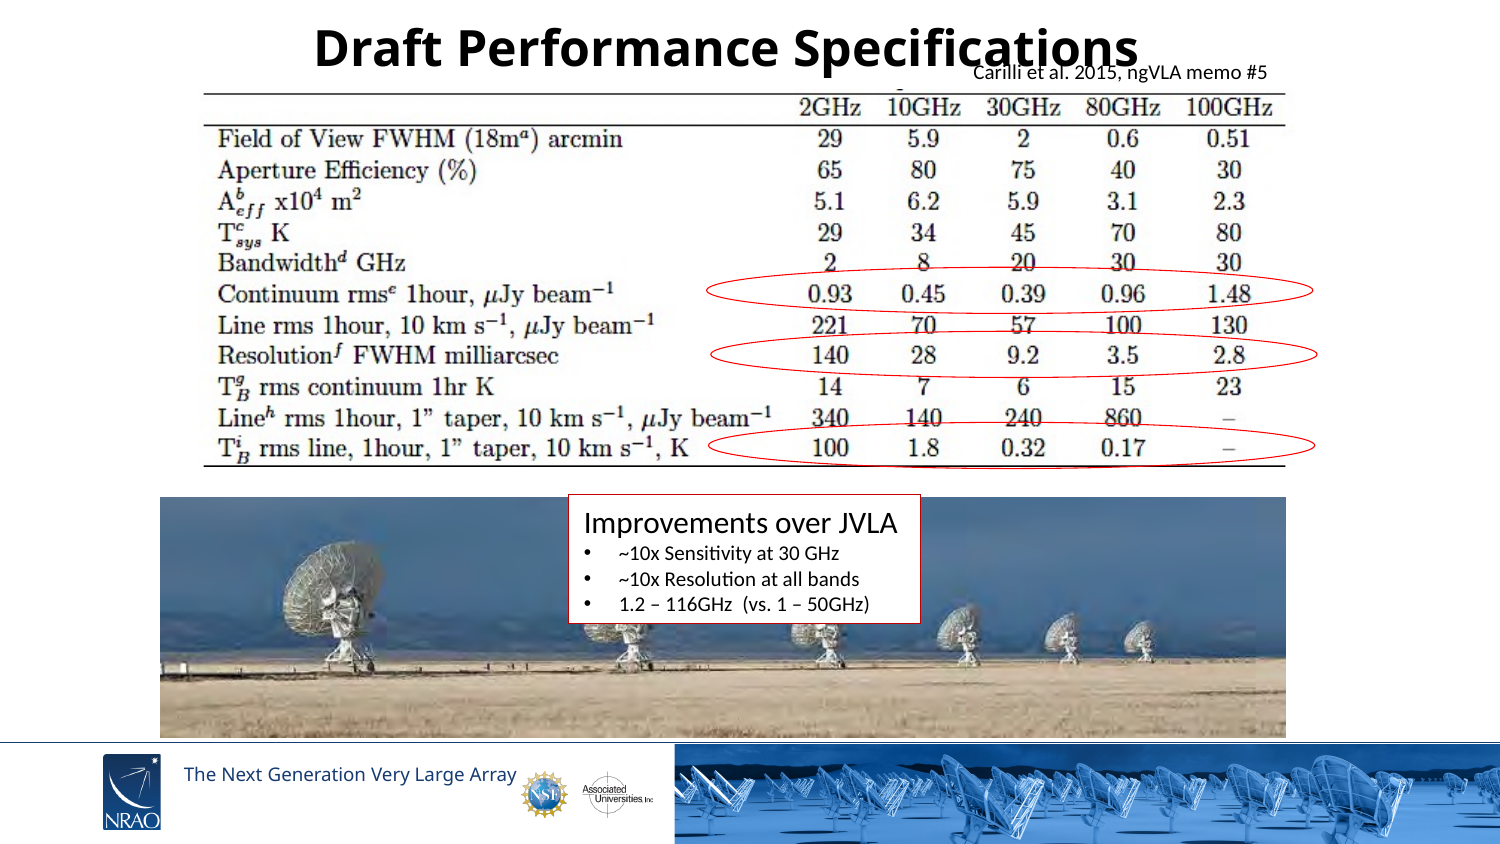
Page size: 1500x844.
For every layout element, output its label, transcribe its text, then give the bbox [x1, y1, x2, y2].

list Draft Performance Specifications [284, 16, 1169, 75]
text_box [1296, 345, 1318, 364]
picture [160, 497, 1286, 738]
text_box [1296, 436, 1316, 454]
text_box [1296, 282, 1314, 299]
picture [674, 744, 1500, 844]
picture [198, 84, 1296, 467]
picture [521, 771, 568, 818]
text_box Carilli et al. 2015, ngVLA memo #5 [958, 51, 1284, 84]
